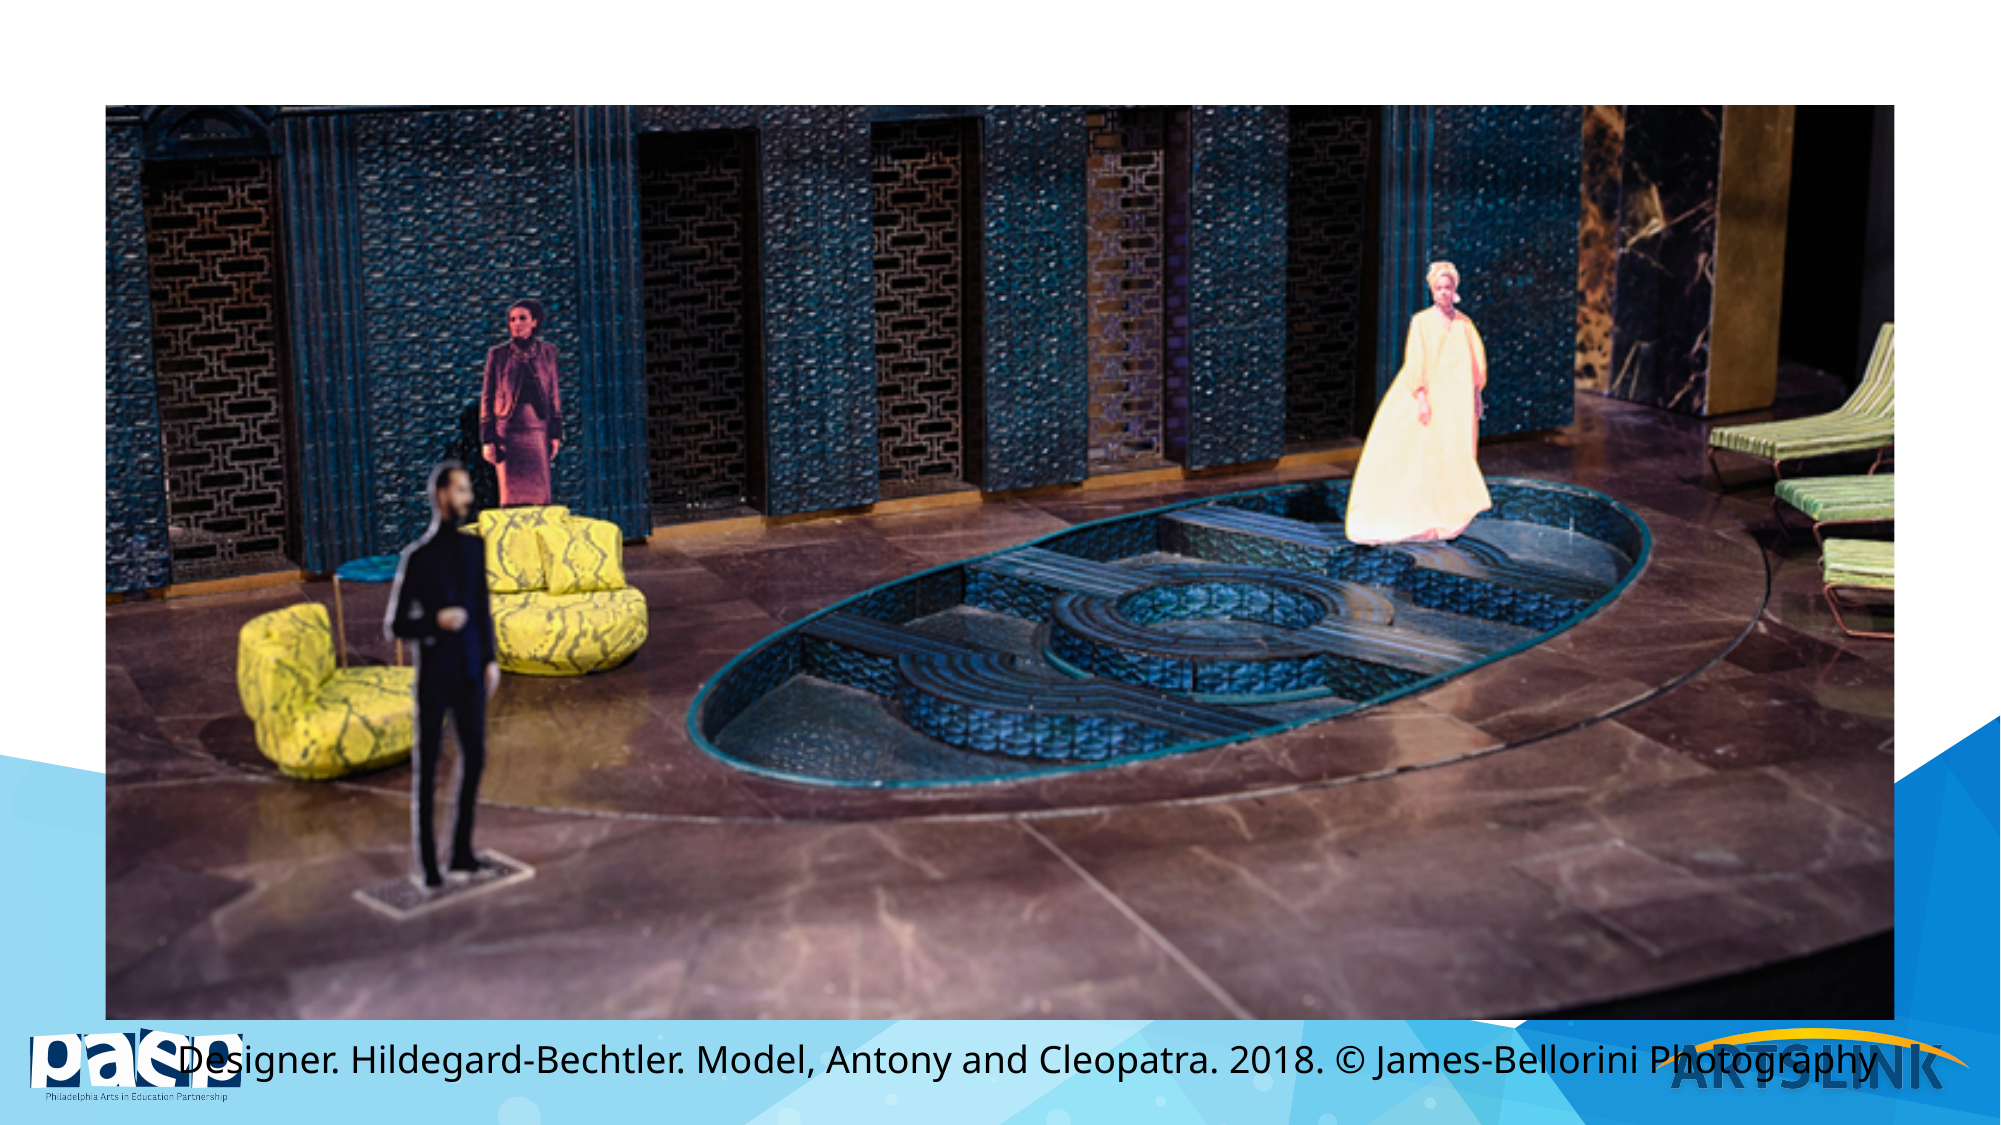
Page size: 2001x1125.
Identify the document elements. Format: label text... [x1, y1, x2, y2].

text_box Designer. Hildegard-Bechtler. Model, Antony and Cleopatra. 2018. © James-Bellorini Photography [105, 1028, 1895, 1089]
picture [0, 0, 2001, 1125]
